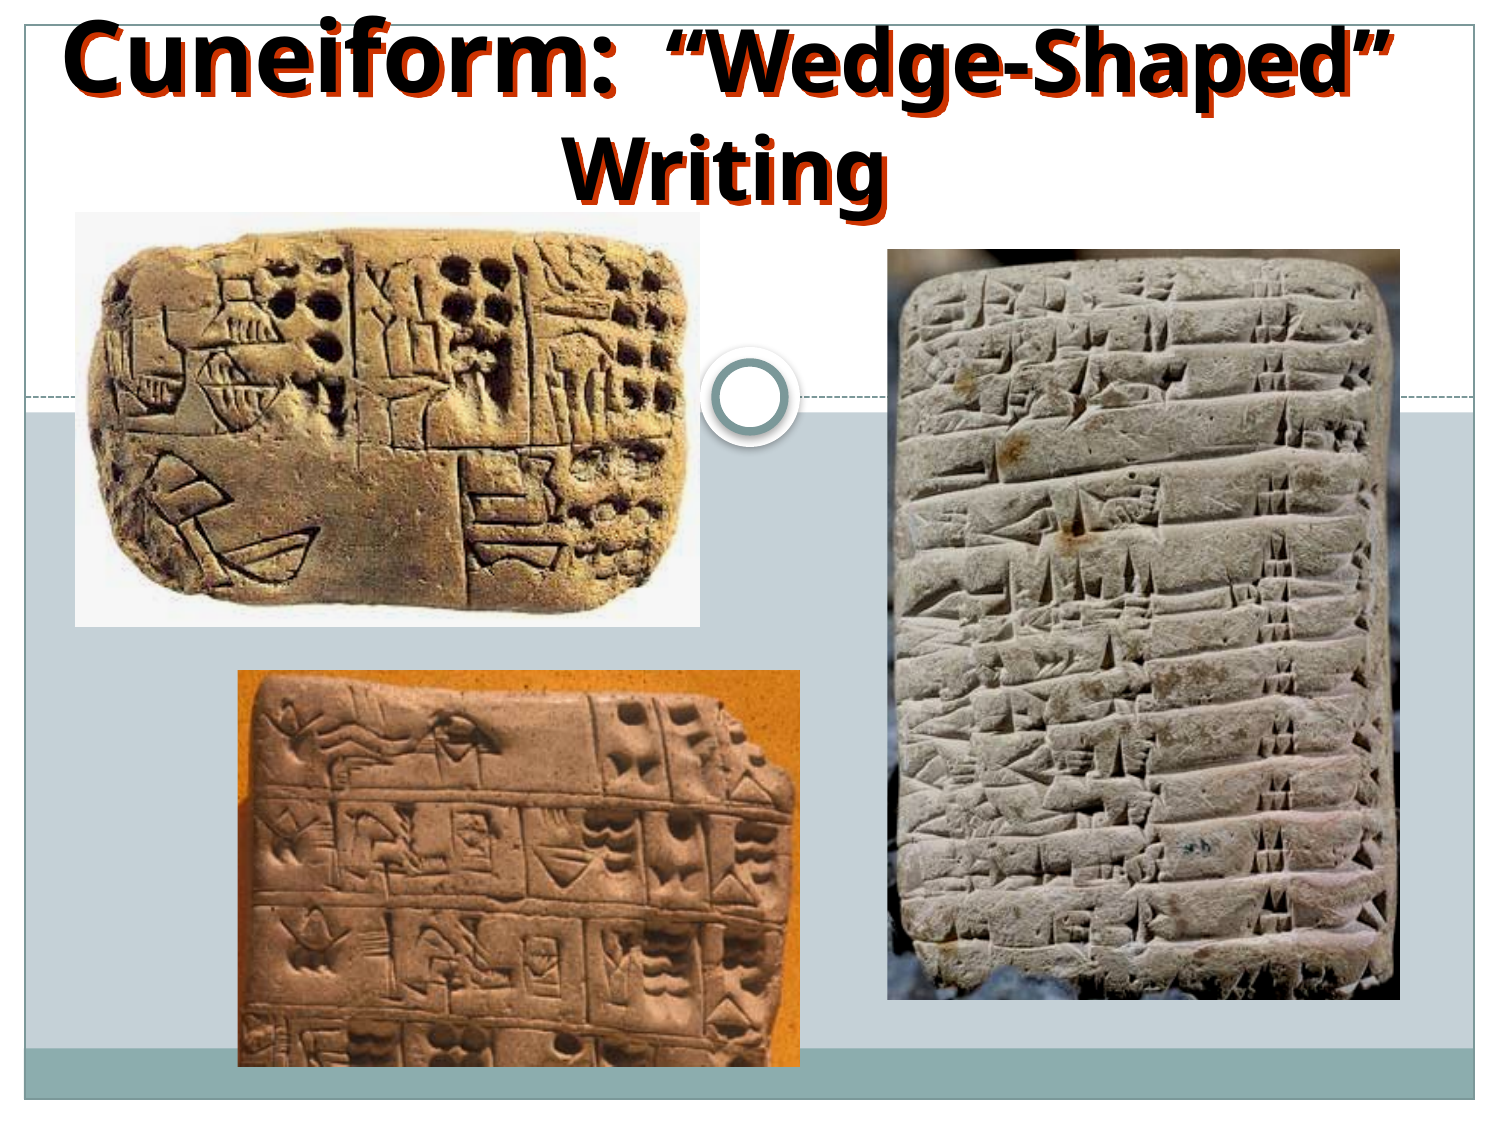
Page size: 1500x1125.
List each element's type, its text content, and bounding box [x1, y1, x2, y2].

picture [237, 670, 801, 1068]
picture [74, 212, 701, 627]
picture [887, 249, 1401, 1001]
text_box Cuneiform: “Wedge-Shaped” Writing [0, 0, 1451, 226]
